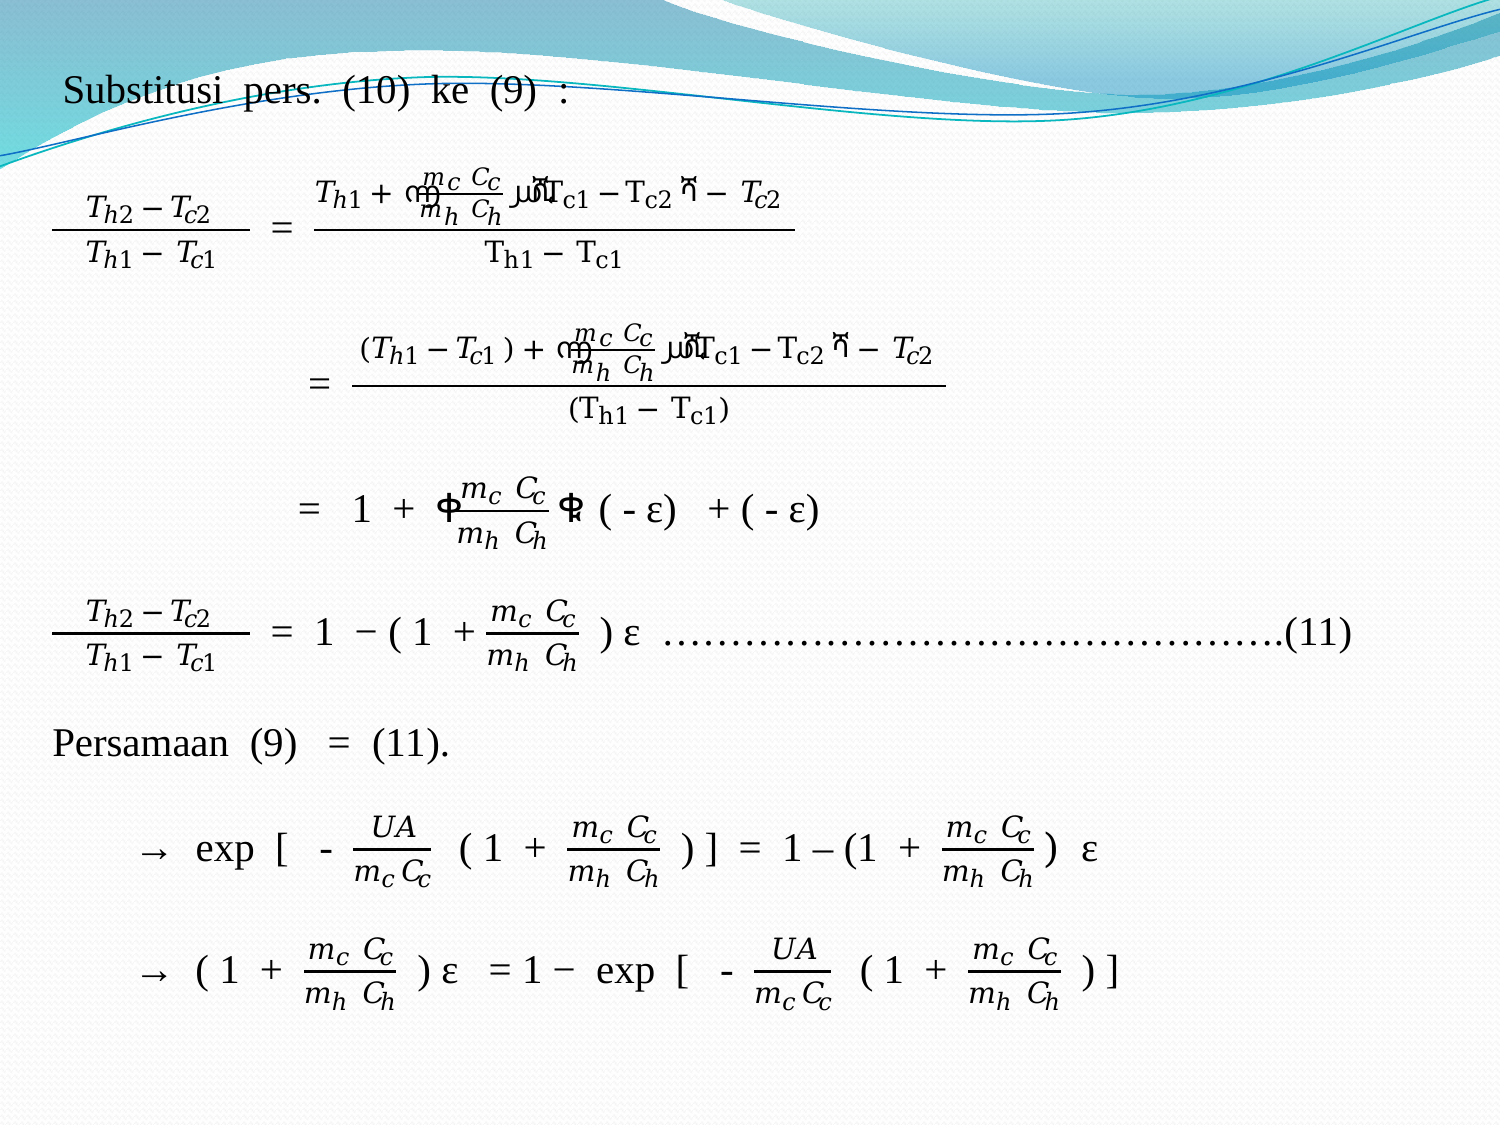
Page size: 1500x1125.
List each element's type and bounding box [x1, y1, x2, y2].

list [0, 66, 1500, 1059]
